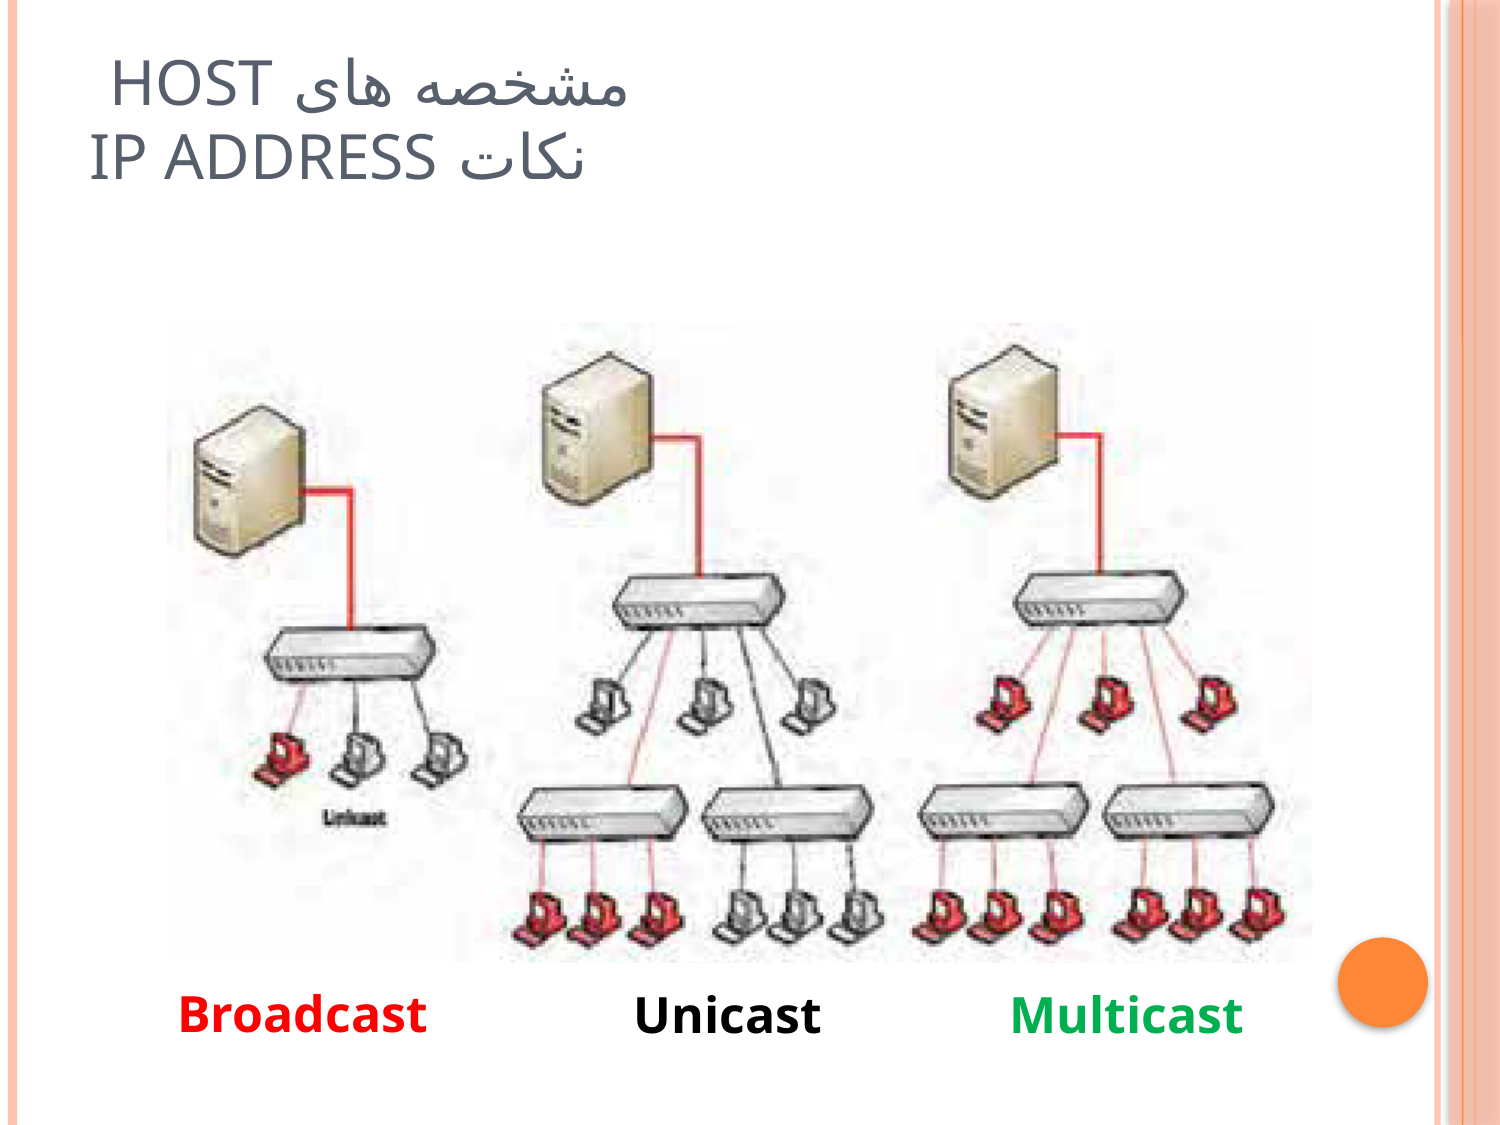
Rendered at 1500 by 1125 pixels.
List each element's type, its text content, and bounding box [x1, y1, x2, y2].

text_box Unicast [619, 975, 838, 1051]
text_box Multicast [994, 975, 1259, 1051]
title مشخصه های Host نکات IP Address [75, 24, 1300, 200]
text_box Broadcast [162, 974, 475, 1050]
picture [149, 299, 1313, 963]
